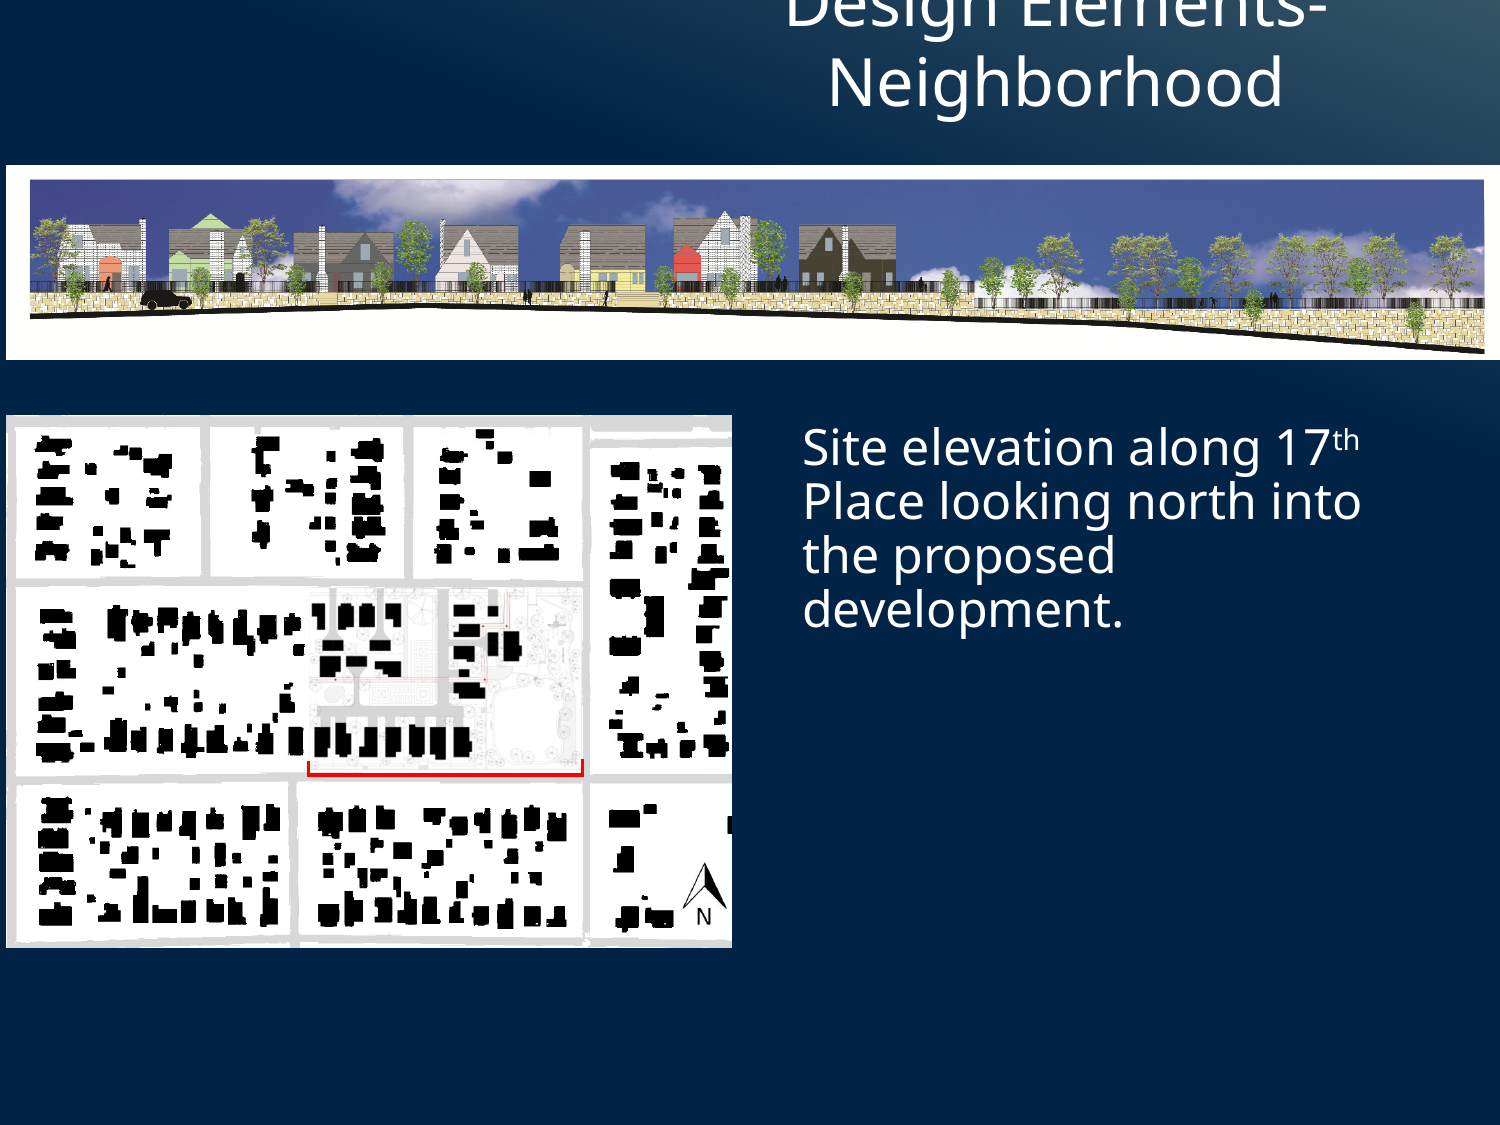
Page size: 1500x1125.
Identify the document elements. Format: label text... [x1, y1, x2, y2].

picture [5, 414, 732, 948]
text_box Site elevation along 17th Place looking north into the proposed development. [787, 415, 1413, 721]
picture [5, 165, 1500, 360]
title Design Elements- Neighborhood [612, 0, 1500, 80]
